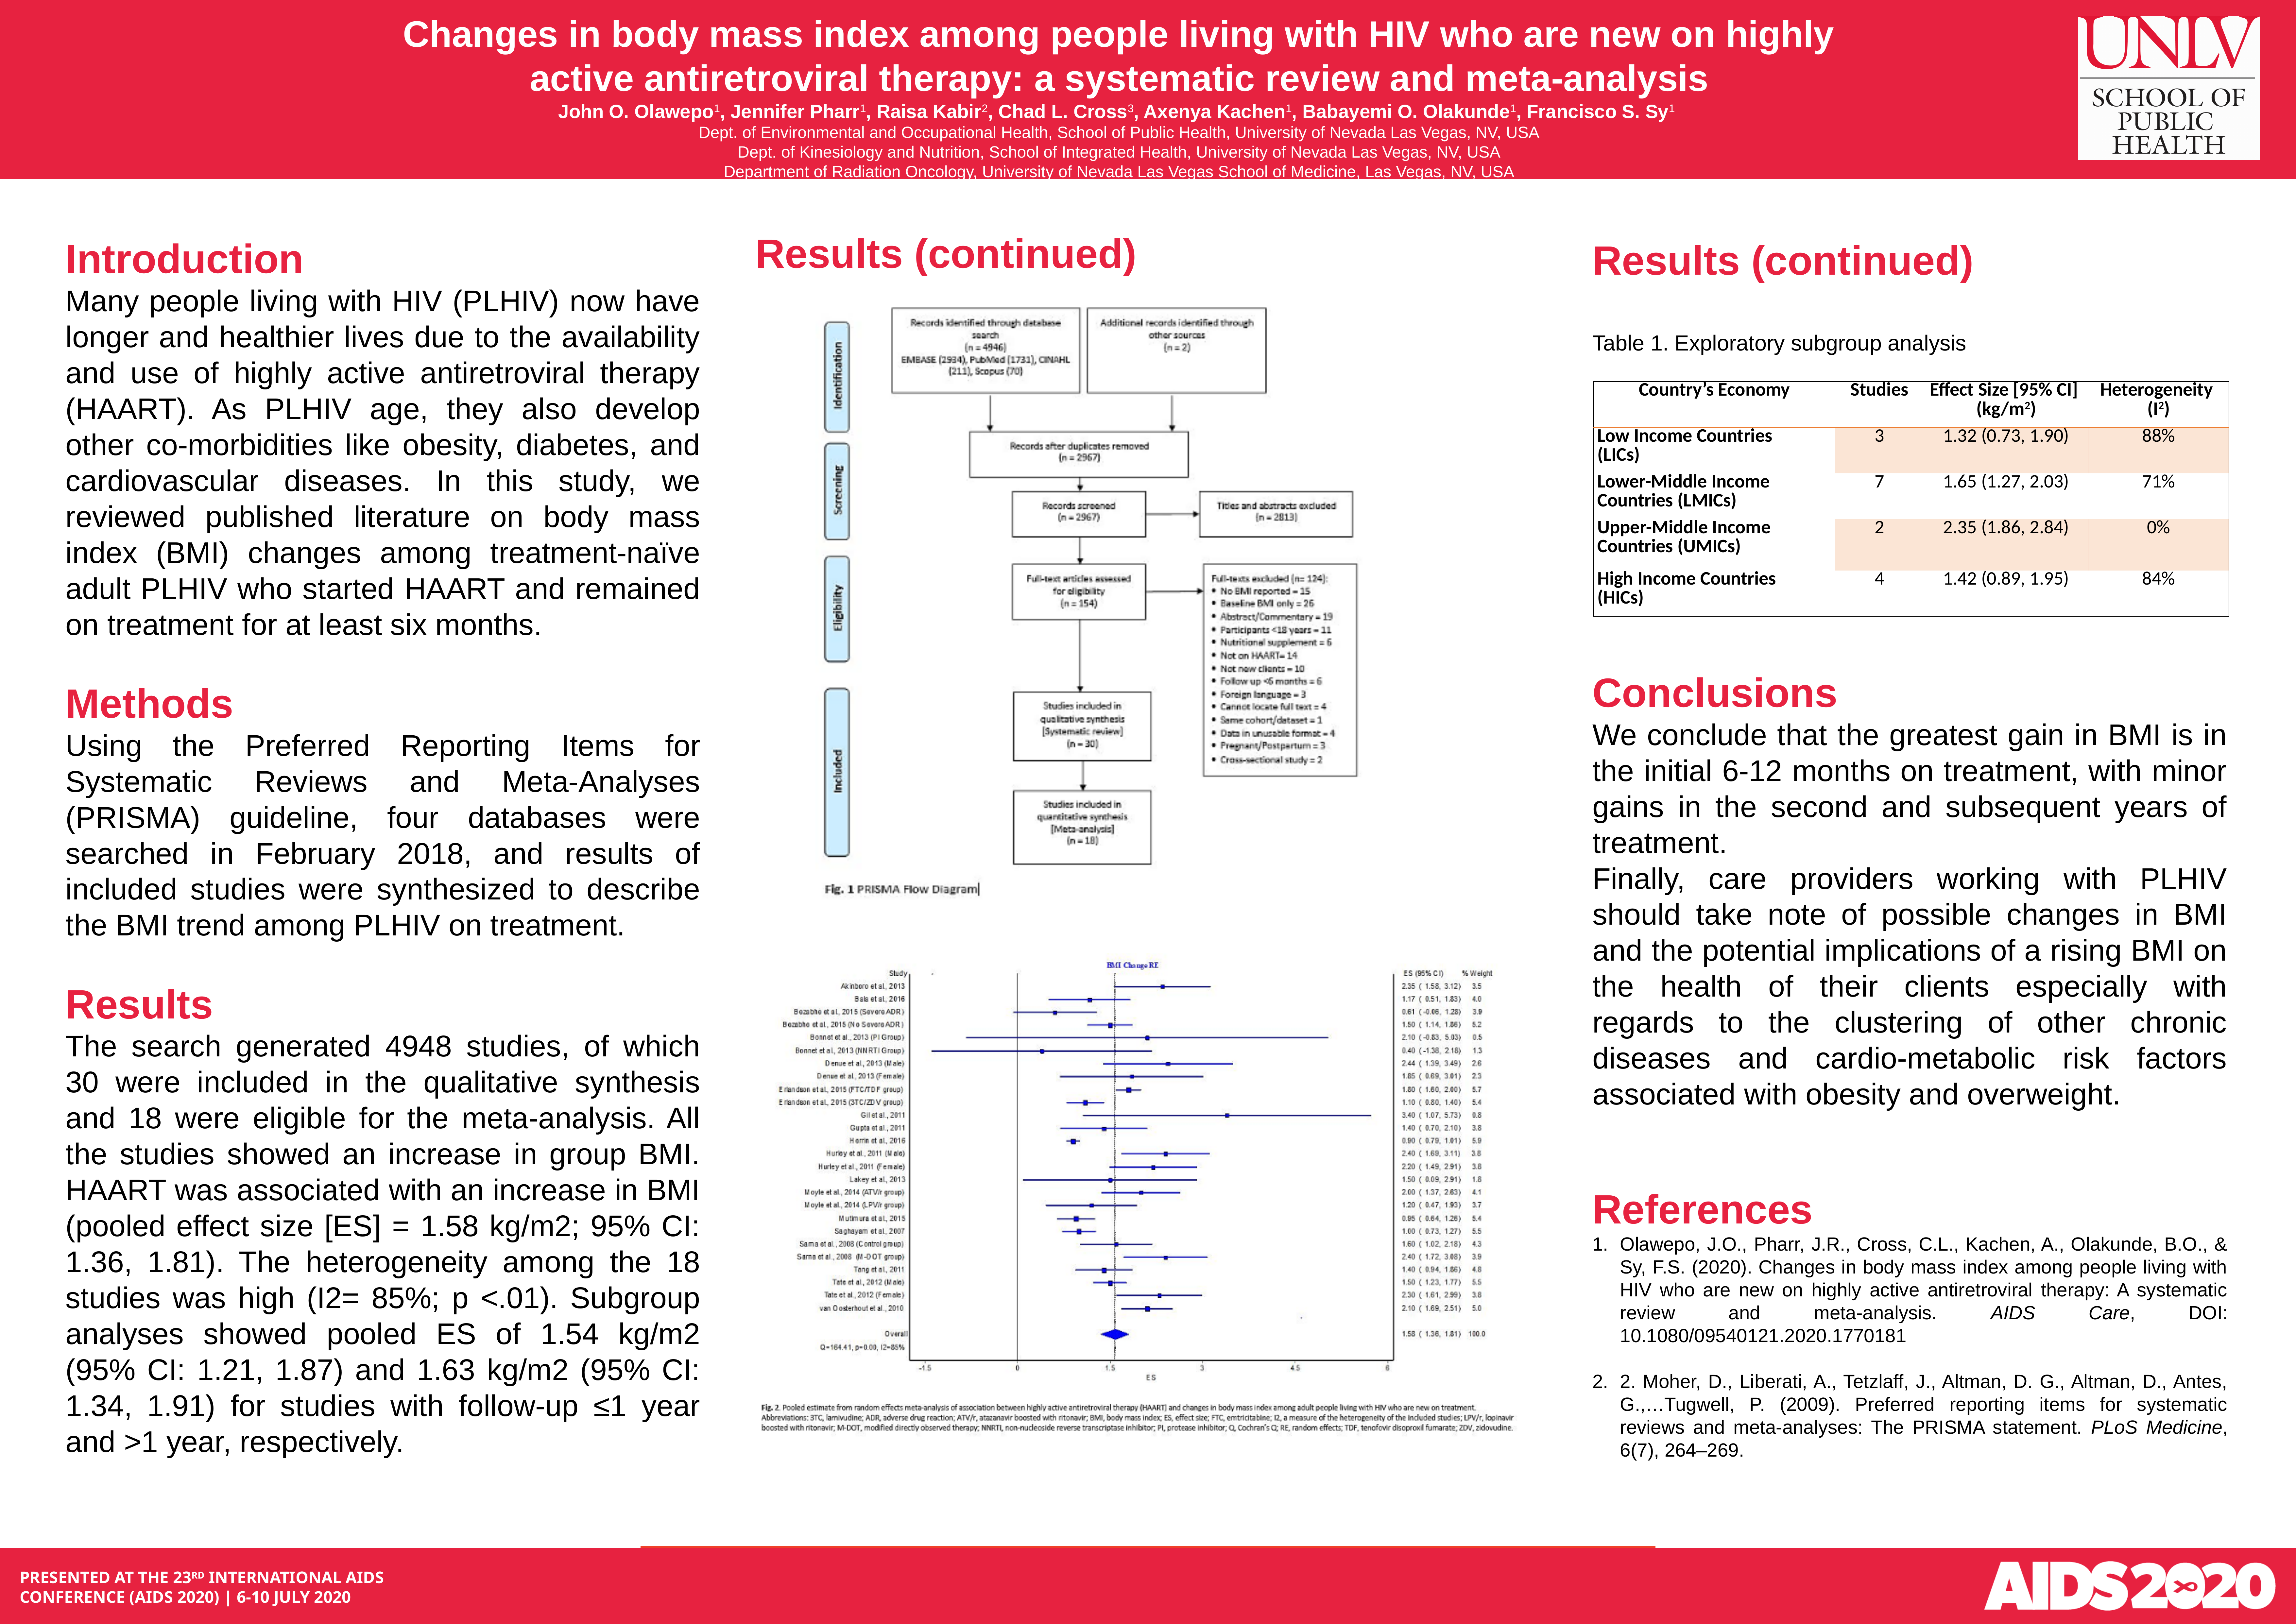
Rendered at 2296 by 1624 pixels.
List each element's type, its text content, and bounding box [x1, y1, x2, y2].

text_box Results (continued) Table 1. Exploratory subgroup analysis Conclusions We conclude that the greatest gain in BMI is in the initial 6-12 months on treatment, with minor gains in the second and subsequent years of treatment. Finally, care providers working with PLHIV should take note of possible changes in BMI and the potential implications of a rising BMI on the health of their clients especially with regards to the clustering of other chronic diseases and cardio-metabolic risk factors associated with obesity and overweight. References Olawepo, J.O., Pharr, J.R., Cross, C.L., Kachen, A., Olakunde, B.O., & Sy, F.S. (2020). Changes in body mass index among people living with HIV who are new on highly active antiretroviral therapy: A systematic review and meta-analysis. AIDS Care, DOI: 10.1080/09540121.2020.1770181 2. Moher, D., Liberati, A., Tetzlaff, J., Altman, D. G., Altman, D., Antes, G.,…Tugwell, P. (2009). Preferred reporting items for systematic reviews and meta-analyses: The PRISMA statement. PLoS Medicine, 6(7), 264–269. [1591, 233, 2229, 1508]
table_cell 3 [1835, 428, 1924, 473]
table_cell 0% [2088, 519, 2229, 571]
table_cell 2 [1835, 519, 1924, 571]
text_box Introduction Many people living with HIV (PLHIV) now have longer and healthier lives due to the availability and use of highly active antiretroviral therapy (HAART). As PLHIV age, they also develop other co-morbidities like obesity, diabetes, and cardiovascular diseases. In this study, we reviewed published literature on body mass index (BMI) changes among treatment-naïve adult PLHIV who started HAART and remained on treatment for at least six months. Methods Using the Preferred Reporting Items for Systematic Reviews and Meta-Analyses (PRISMA) guideline, four databases were searched in February 2018, and results of included studies were synthesized to describe the BMI trend among PLHIV on treatment. Results The search generated 4948 studies, of which 30 were included in the qualitative synthesis and 18 were eligible for the meta-analysis. All the studies showed an increase in group BMI. HAART was associated with an increase in BMI (pooled effect size [ES] = 1.58 kg/m2; 95% CI: 1.36, 1.81). The heterogeneity among the 18 studies was high (I2= 85%; p <.01). Subgroup analyses showed pooled ES of 1.54 kg/m2 (95% CI: 1.21, 1.87) and 1.63 kg/m2 (95% CI: 1.34, 1.91) for studies with follow-up ≤1 year and >1 year, respectively. [64, 231, 702, 1507]
table_cell 7 [1835, 473, 1924, 519]
table_cell 1.42 (0.89, 1.95) [1924, 571, 2088, 616]
table_cell 1.32 (0.73, 1.90) [1924, 428, 2088, 473]
text_box [0, 1548, 2296, 1624]
table_header Heterogeneity (I2) [2088, 382, 2229, 427]
table_cell 88% [2088, 428, 2229, 473]
table_cell 84% [2088, 571, 2229, 616]
table_header Country’s Economy [1594, 382, 1835, 427]
text_box Changes in body mass index among people living with HIV who are new on highly active antiretroviral therapy: a systematic review and meta-analysis [364, 9, 1875, 101]
picture [756, 953, 1522, 1437]
table_cell Low Income Countries (LICs) [1594, 428, 1835, 473]
table_cell 71% [2088, 473, 2229, 519]
picture [815, 292, 1369, 907]
table_cell 1.65 (1.27, 2.03) [1924, 473, 2088, 519]
table_cell 4 [1835, 571, 1924, 616]
picture [1984, 1561, 2276, 1611]
table_cell High Income Countries (HICs) [1594, 571, 1835, 616]
table_cell Upper-Middle Income Countries (UMICs) [1594, 519, 1835, 571]
table_header Studies [1835, 382, 1924, 427]
table_header Effect Size [95% CI] (kg/m2) [1924, 382, 2088, 427]
text_box [0, 0, 2296, 179]
text_box John O. Olawepo1, Jennifer Pharr1, Raisa Kabir2, Chad L. Cross3, Axenya Kachen1, Babayemi O. Olakunde1, Francisco S. Sy1 Dept. of Environmental and Occupational Health, School of Public Health, University of Nevada Las Vegas, NV, USA Dept. of Kinesiology and Nutrition, School of Integrated Health, University of Nevada Las Vegas, NV, USA Department of Radiation Oncology, University of Nevada Las Vegas School of Medicine, Las Vegas, NV, USA [492, 98, 1747, 144]
table_cell Lower-Middle Income Countries (LMICs) [1594, 473, 1835, 519]
text_box PRESENTED AT THE 23RD INTERNATIONAL AIDS CONFERENCE (AIDS 2020) | 6-10 JULY 2020 [15, 1565, 463, 1609]
text_box Results (continued) [754, 226, 1539, 1501]
picture [2078, 16, 2260, 161]
table_cell 2.35 (1.86, 2.84) [1924, 519, 2088, 571]
